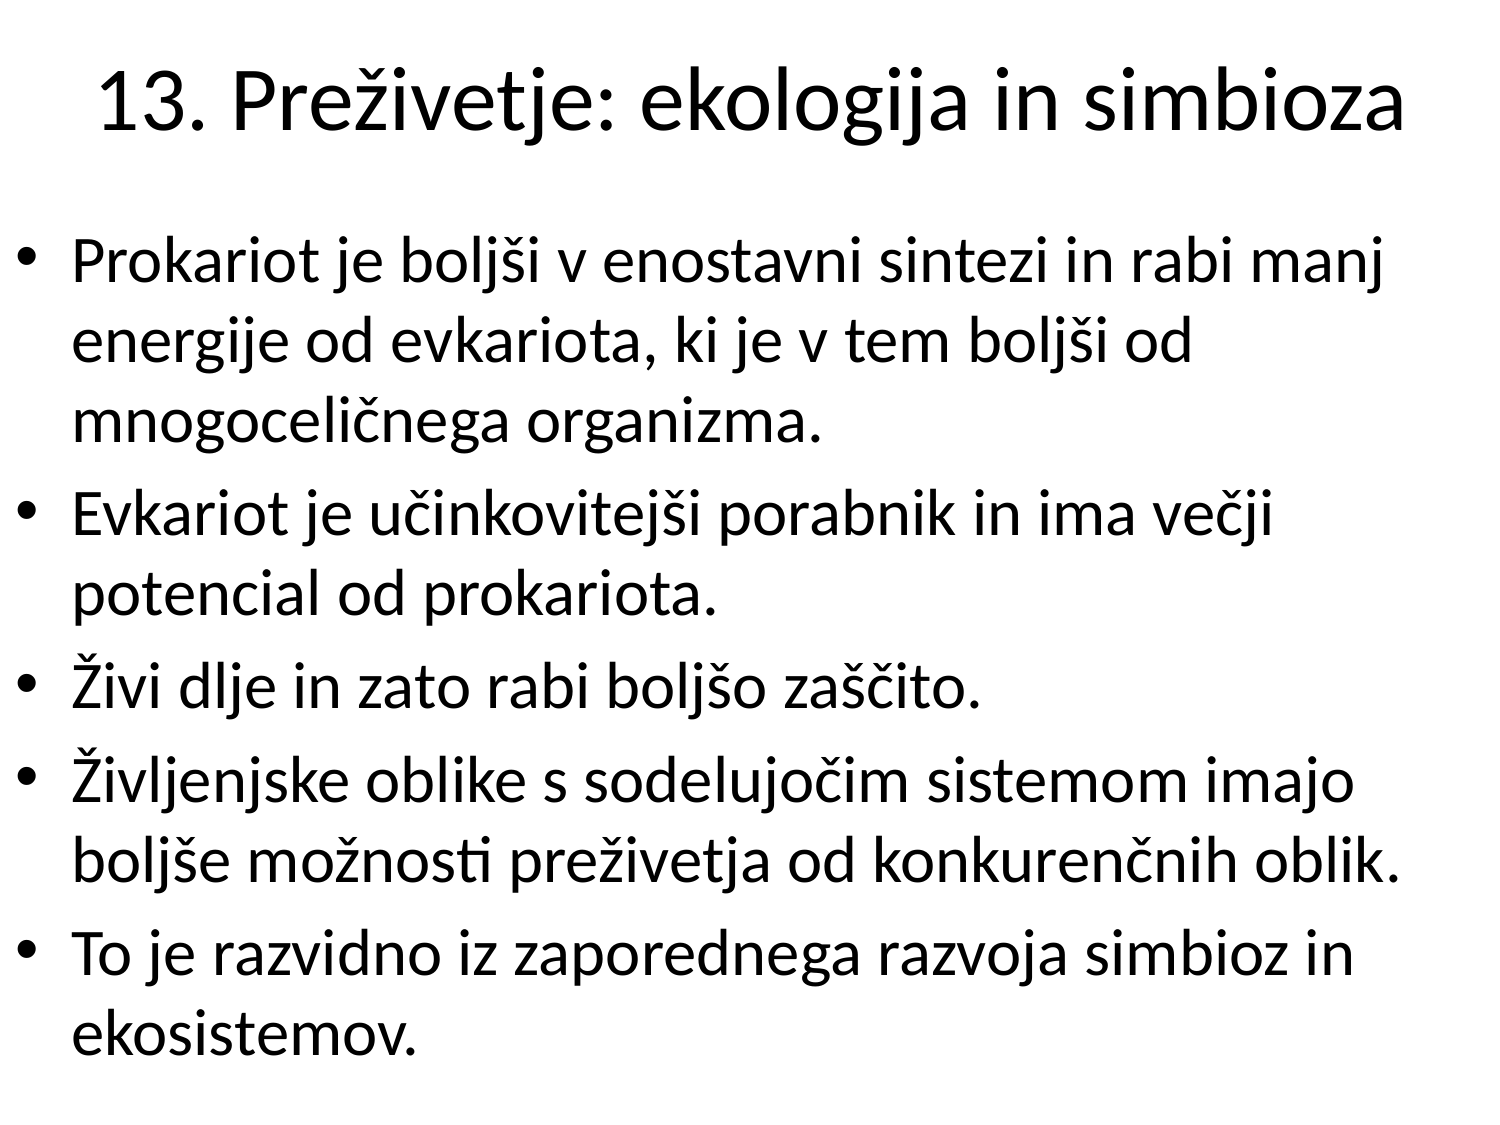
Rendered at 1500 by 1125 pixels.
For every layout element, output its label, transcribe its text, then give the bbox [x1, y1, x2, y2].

list Prokariot je boljši v enostavni sintezi in rabi manj energije od evkariota, ki je v tem boljši od mnogoceličnega organizma. Evkariot je učinkovitejši porabnik in ima večji potencial od prokariota. Živi dlje in zato rabi boljšo zaščito. Življenjske oblike s sodelujočim sistemom imajo boljše možnosti preživetja od konkurenčnih oblik. To je razvidno iz zaporednega razvoja simbioz in ekosistemov. [0, 208, 1500, 1125]
title 13. Preživetje: ekologija in simbioza [76, 0, 1427, 188]
